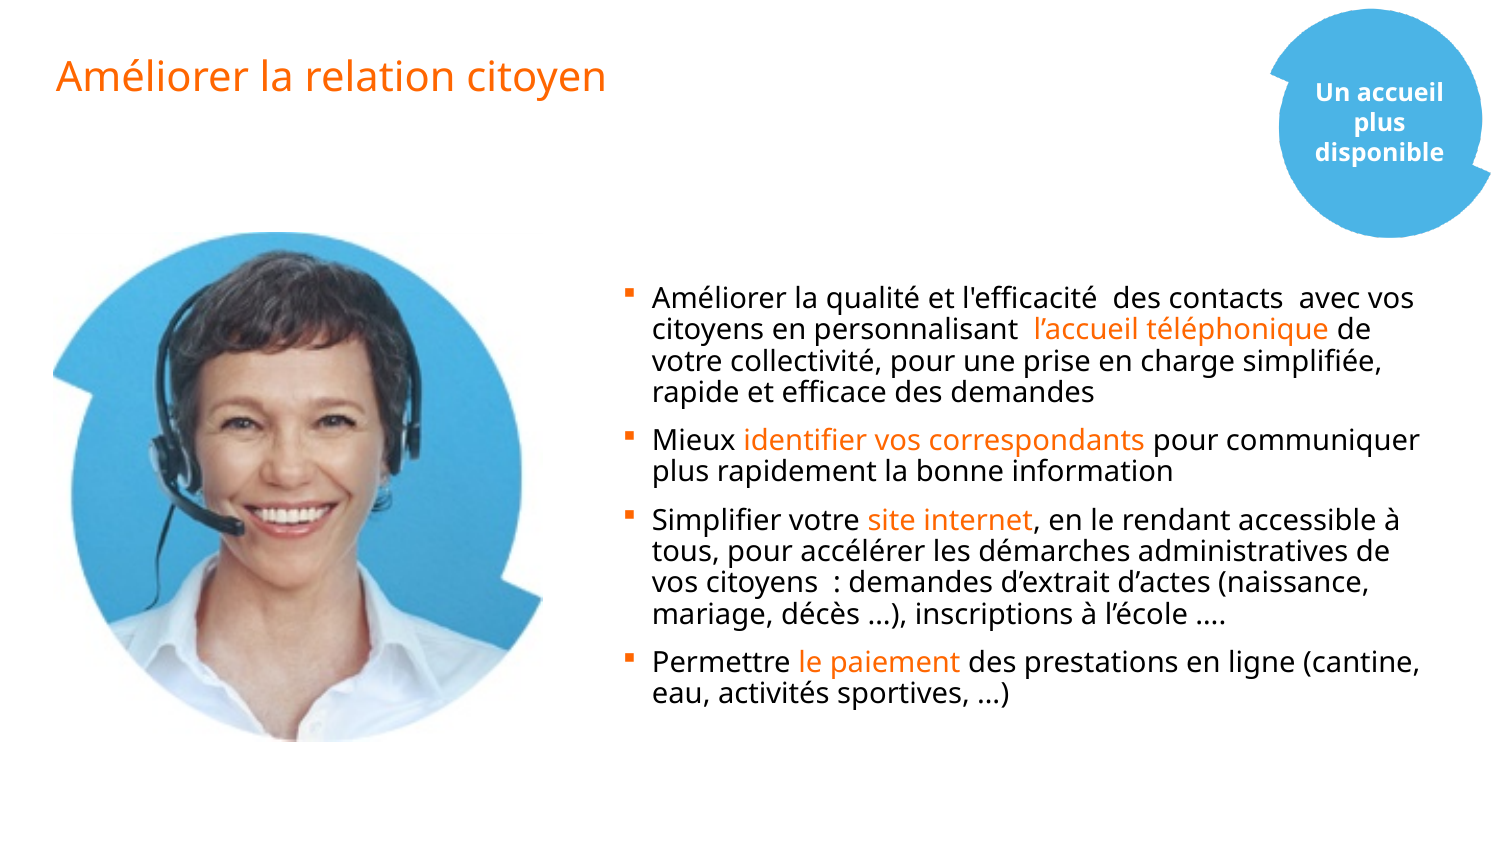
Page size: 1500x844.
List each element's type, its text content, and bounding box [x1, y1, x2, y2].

picture [1269, 8, 1491, 238]
title Améliorer la relation citoyen [55, 55, 1269, 158]
picture [52, 232, 543, 742]
text_box Améliorer la qualité et l'efficacité des contacts avec vos citoyens en personnalisant l’accueil téléphonique de votre collectivité, pour une prise en charge simplifiée, rapide et efficace des demandes Mieux identifier vos correspondants pour communiquer plus rapidement la bonne information Simplifier votre site internet, en le rendant accessible à tous, pour accélérer les démarches administratives de vos citoyens : demandes d’extrait d’actes (naissance, mariage, décès …), inscriptions à l’école …. Permettre le paiement des prestations en ligne (cantine, eau, activités sportives, …) [608, 275, 1447, 675]
